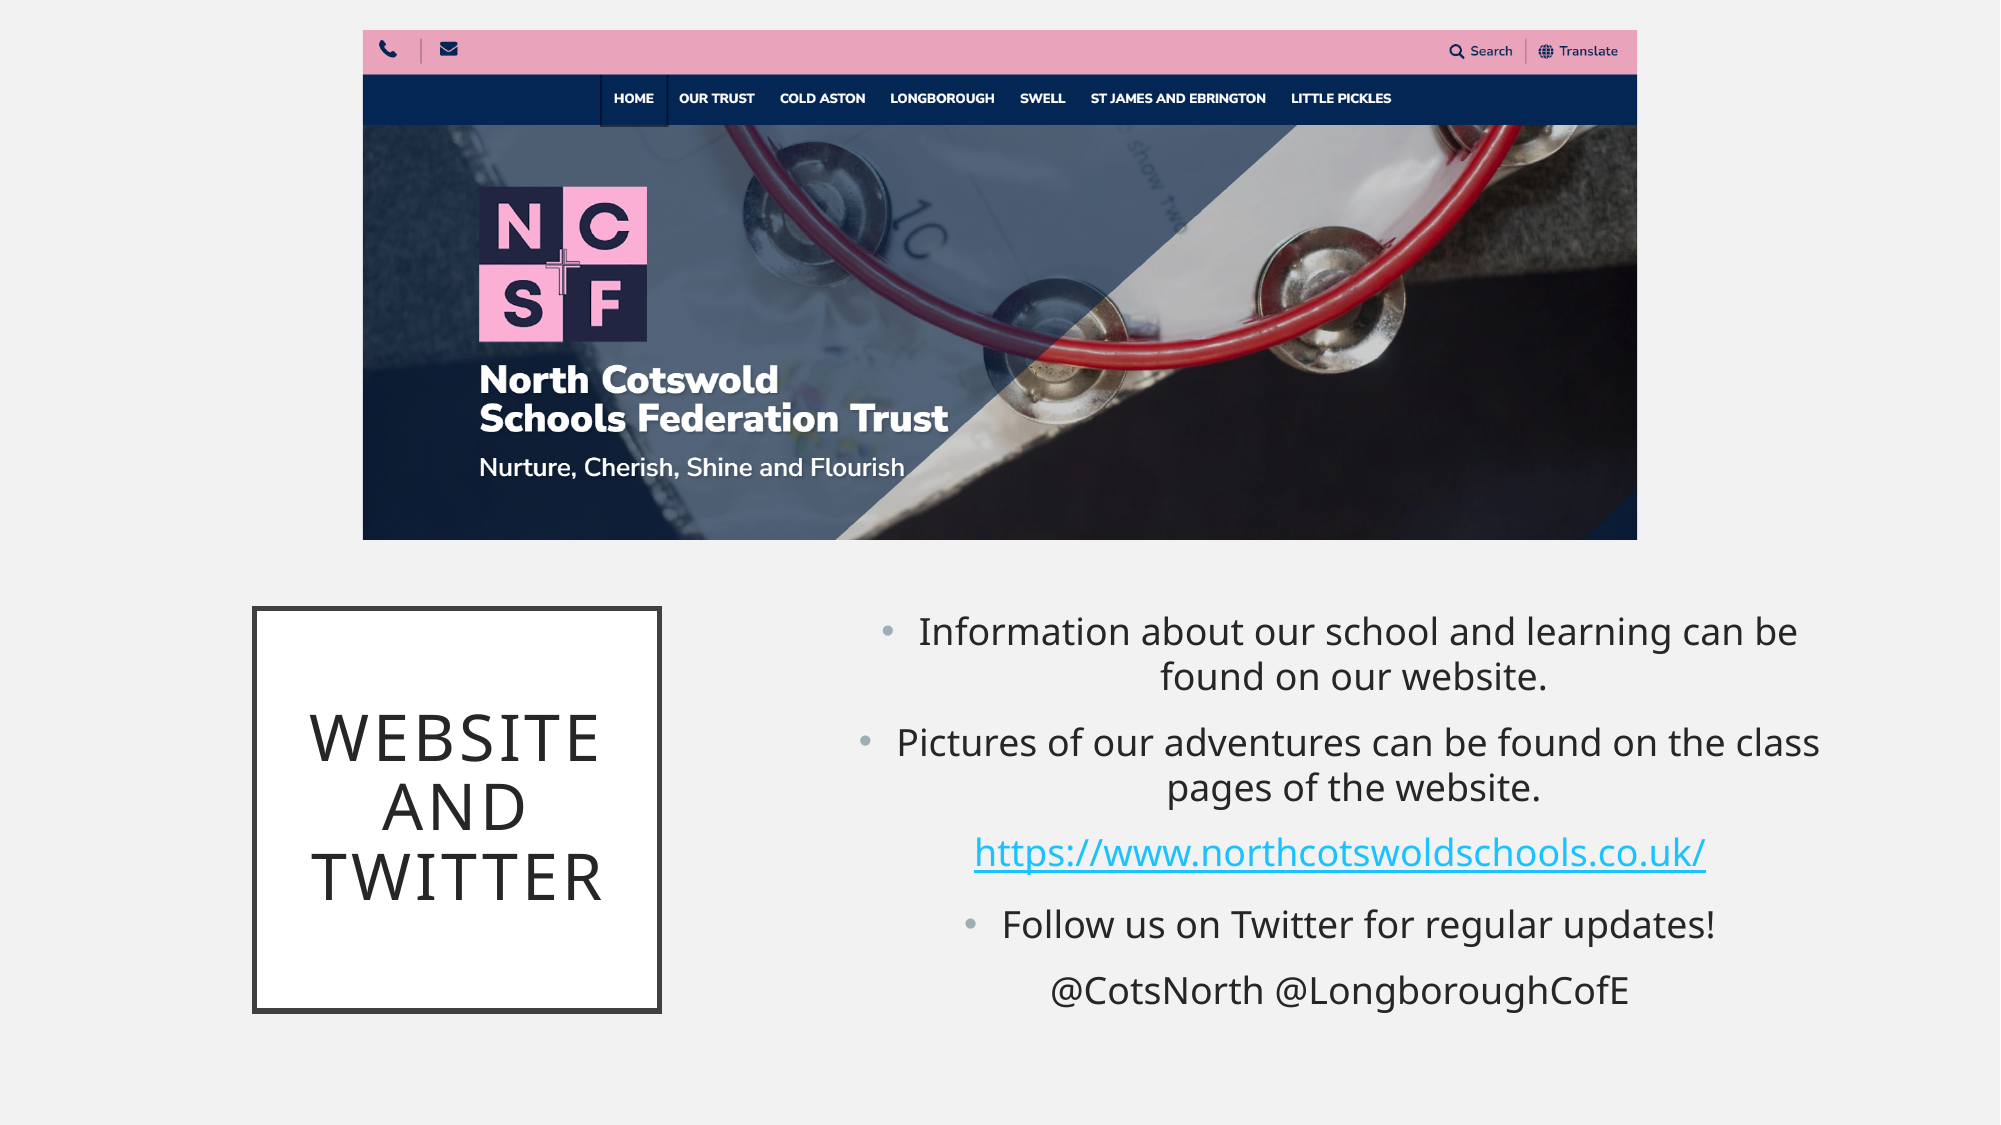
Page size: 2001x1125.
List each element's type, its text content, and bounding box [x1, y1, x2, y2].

title Website and Twitter [252, 606, 662, 1014]
list Information about our school and learning can be found on our website. Pictures of our adventures can be found on the class pages of the website. https://www.northcotswoldschools.co.uk/ Follow us on Twitter for regular updates! @CotsNorth @LongboroughCofE [811, 538, 1869, 1082]
picture [362, 29, 1638, 540]
